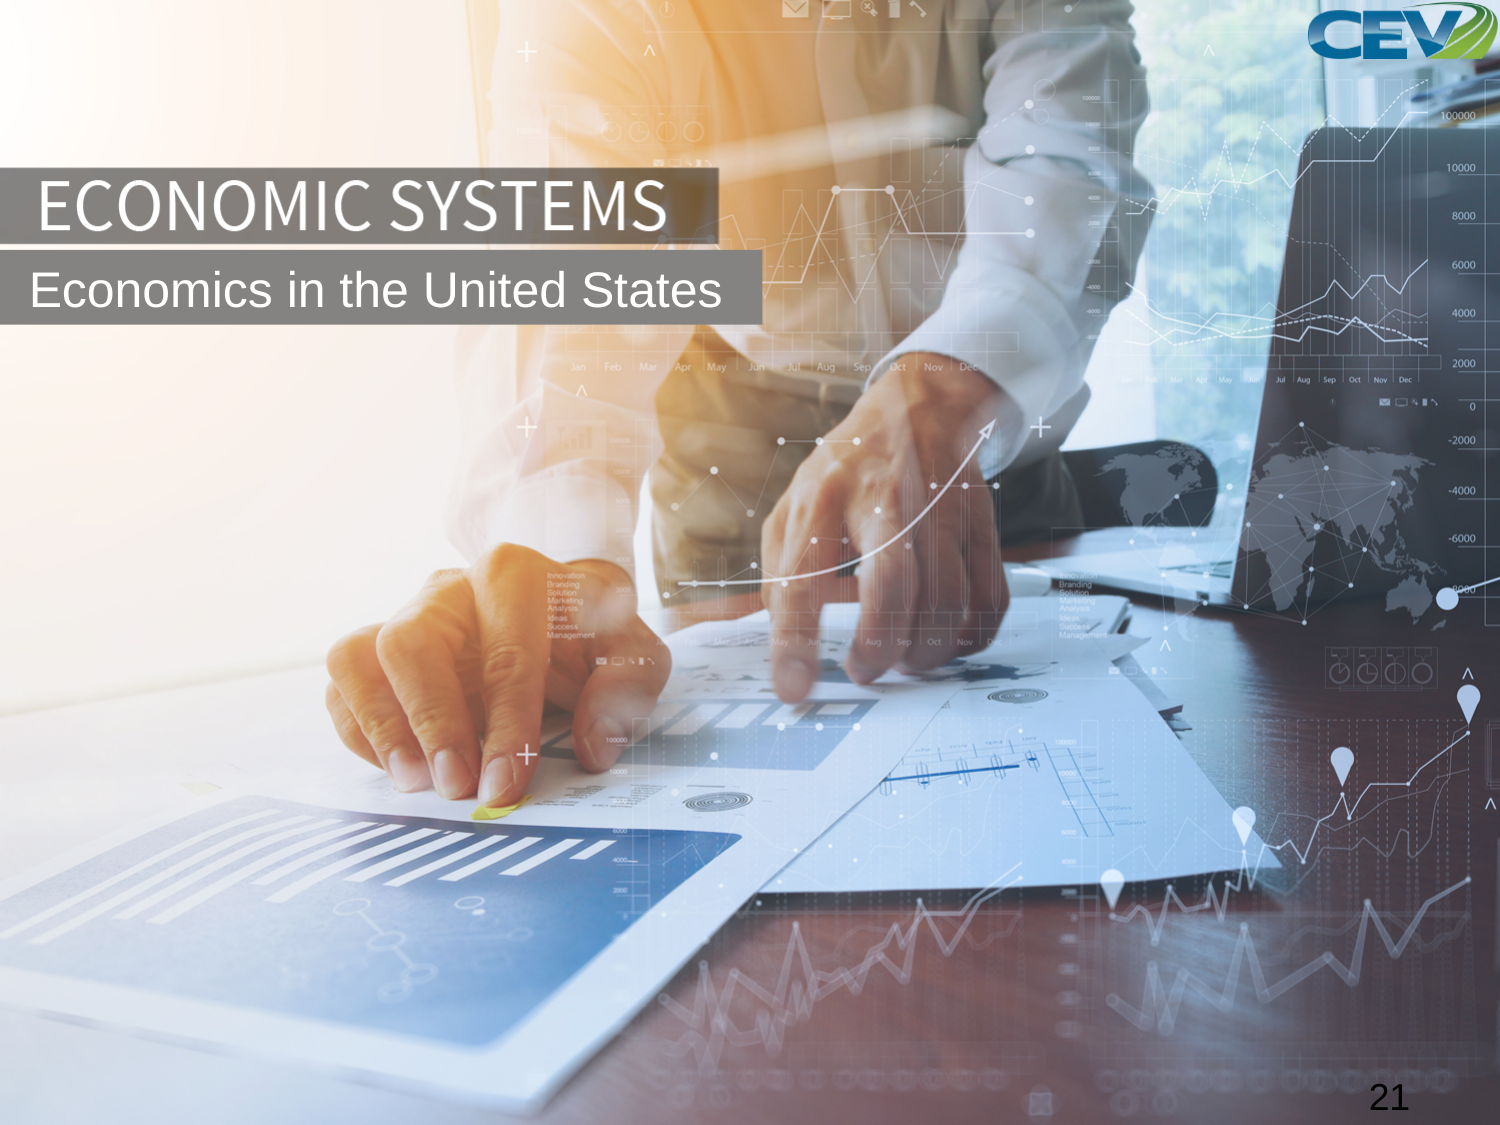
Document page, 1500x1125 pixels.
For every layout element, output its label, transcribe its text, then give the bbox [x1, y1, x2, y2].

picture [0, 0, 1500, 1125]
text_box Economics in the United States [0, 249, 763, 325]
